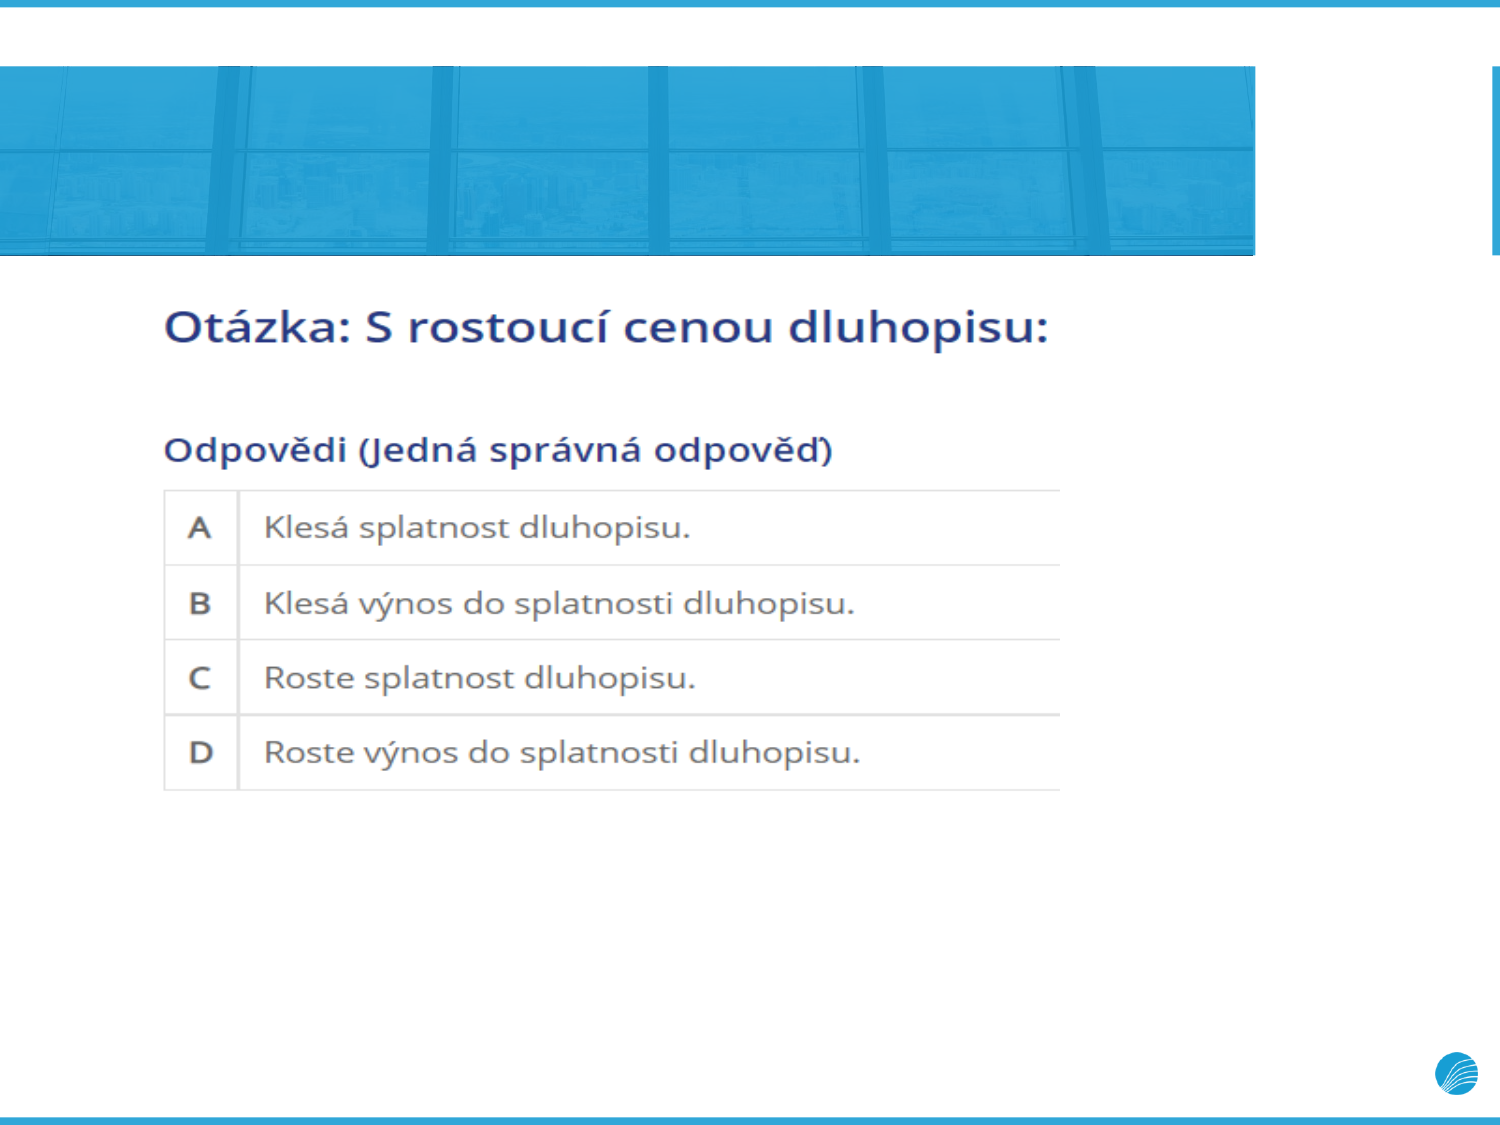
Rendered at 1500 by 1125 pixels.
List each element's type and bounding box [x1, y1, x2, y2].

list [134, 293, 1061, 805]
picture [1435, 1052, 1478, 1095]
